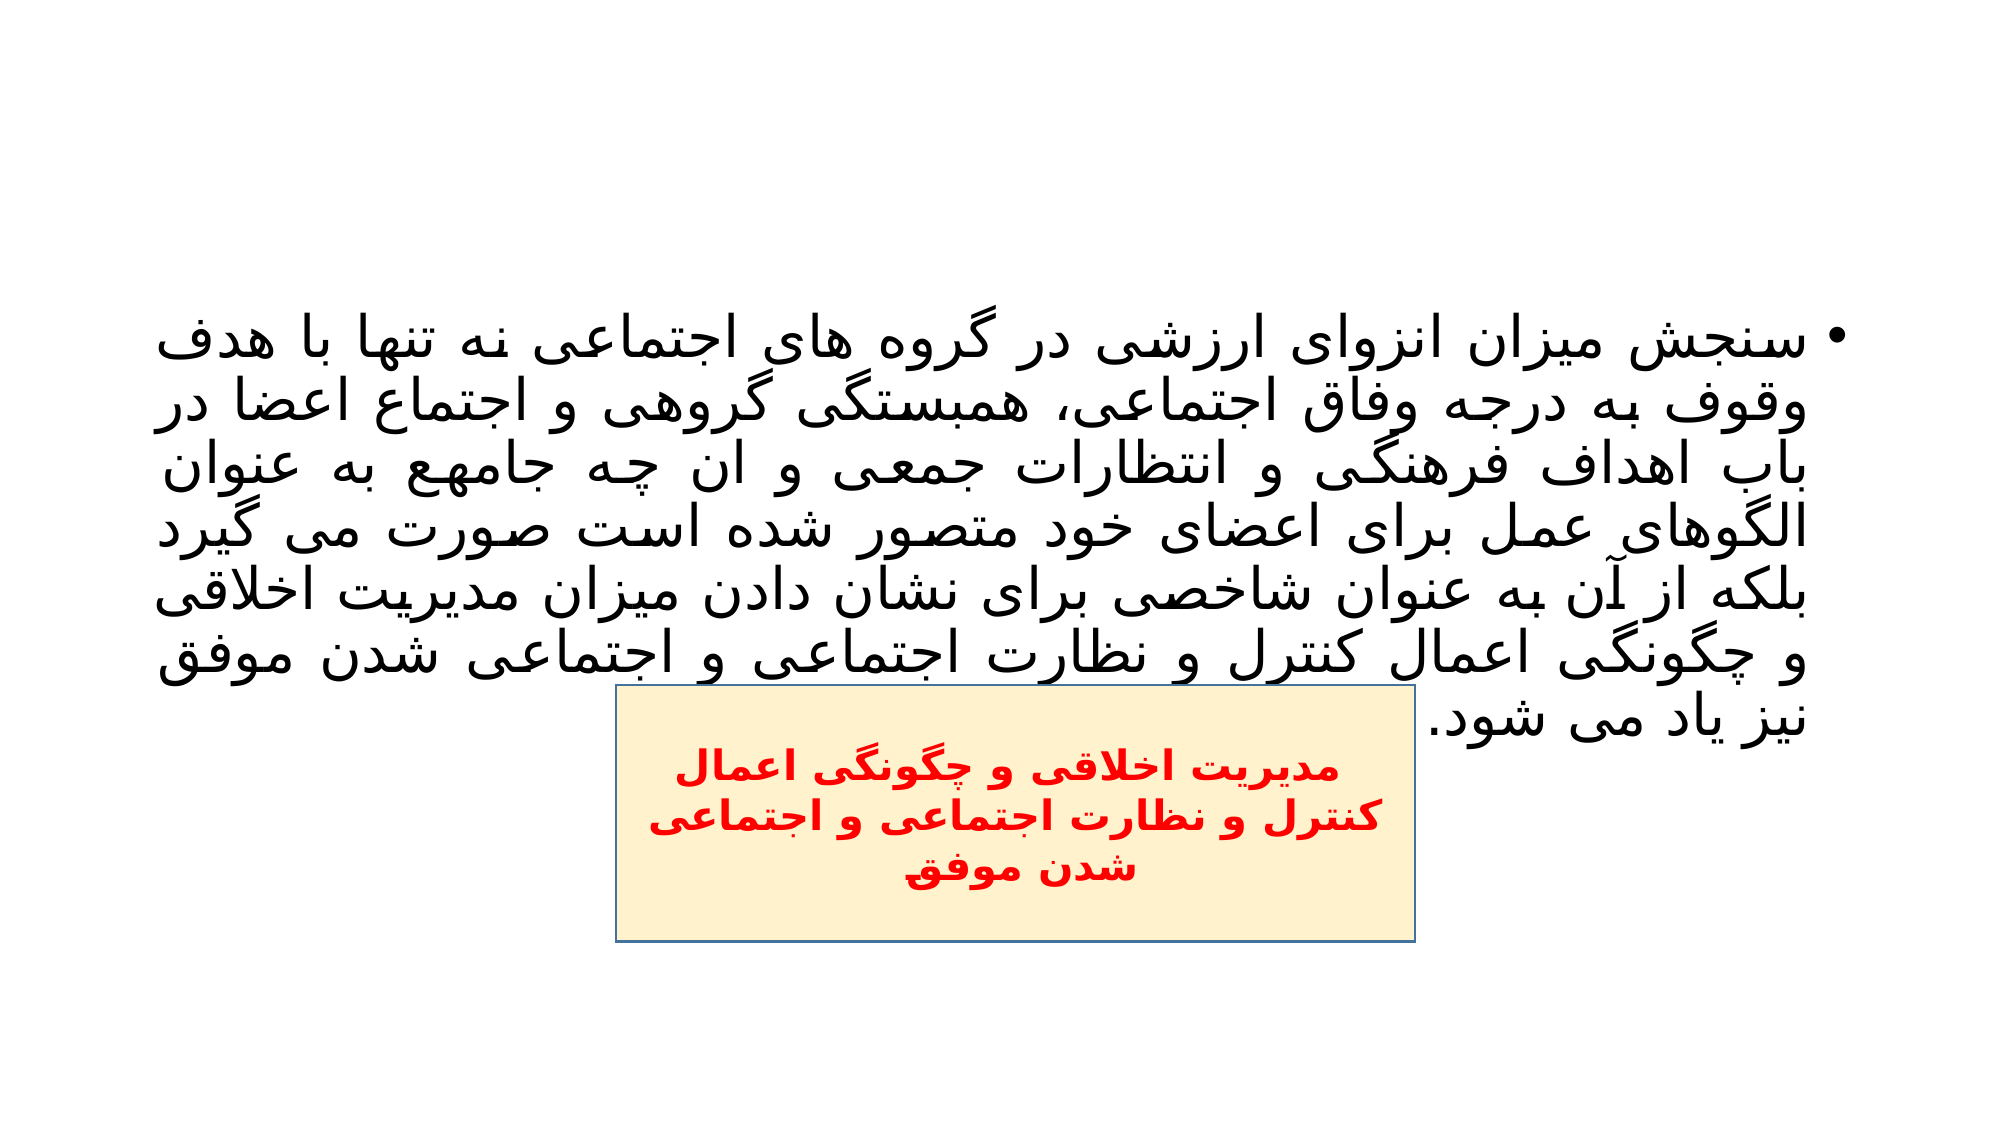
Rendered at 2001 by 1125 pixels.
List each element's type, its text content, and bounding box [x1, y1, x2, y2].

text_box مدیریت اخلاقی و چگونگی اعمال کنترل و نظارت اجتماعی و اجتماعی شدن موفق [615, 684, 1416, 943]
list سنجش میزان انزوای ارزشی در گروه های اجتماعی نه تنها با هدف وقوف به درجه وفاق اجتماعی، همبستگی گروهی و اجتماع اعضا در باب اهداف فرهنگی و انتظارات جمعی و ان چه جامهع به عنوان الگوهای عمل برای اعضای خود متصور شده است صورت می گیرد بلکه از آن به عنوان شاخصی برای نشان دادن میزان مدیریت اخلاقی و چگونگی اعمال کنترل و نظارت اجتماعی و اجتماعی شدن موفق نیز یاد می شود. [137, 299, 1863, 1014]
